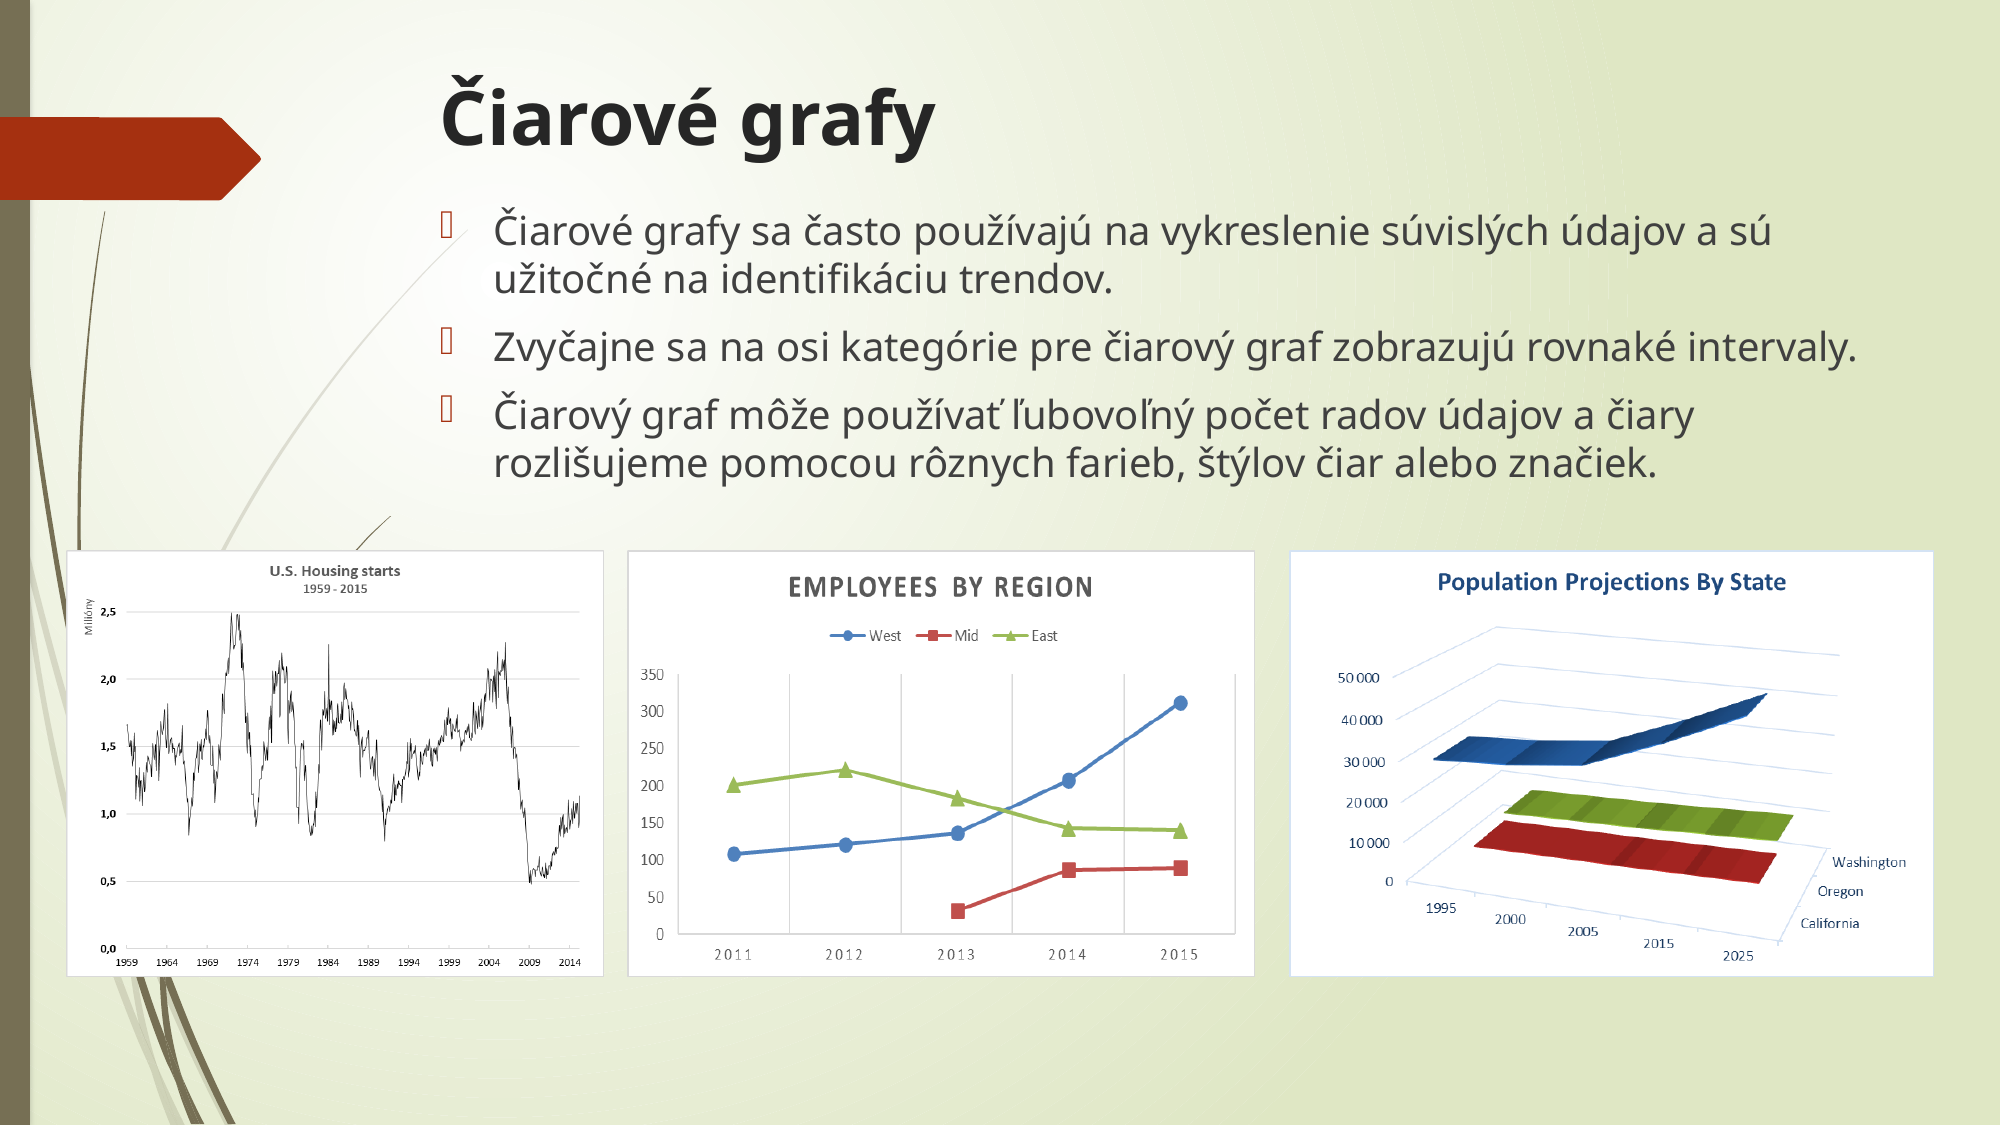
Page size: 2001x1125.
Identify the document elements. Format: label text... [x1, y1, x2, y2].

picture [65, 549, 604, 977]
picture [626, 549, 1255, 977]
picture [1288, 549, 1935, 977]
title Čiarové grafy [424, 62, 1023, 172]
list Čiarové grafy sa často používajú na vykreslenie súvislých údajov a sú užitočné na identifikáciu trendov. Zvyčajne sa na osi kategórie pre čiarový graf zobrazujú rovnaké intervaly. Čiarový graf môže používať ľubovoľný počet radov údajov a čiary rozlišujeme pomocou rôznych farieb, štýlov čiar alebo značiek. [424, 197, 1888, 530]
